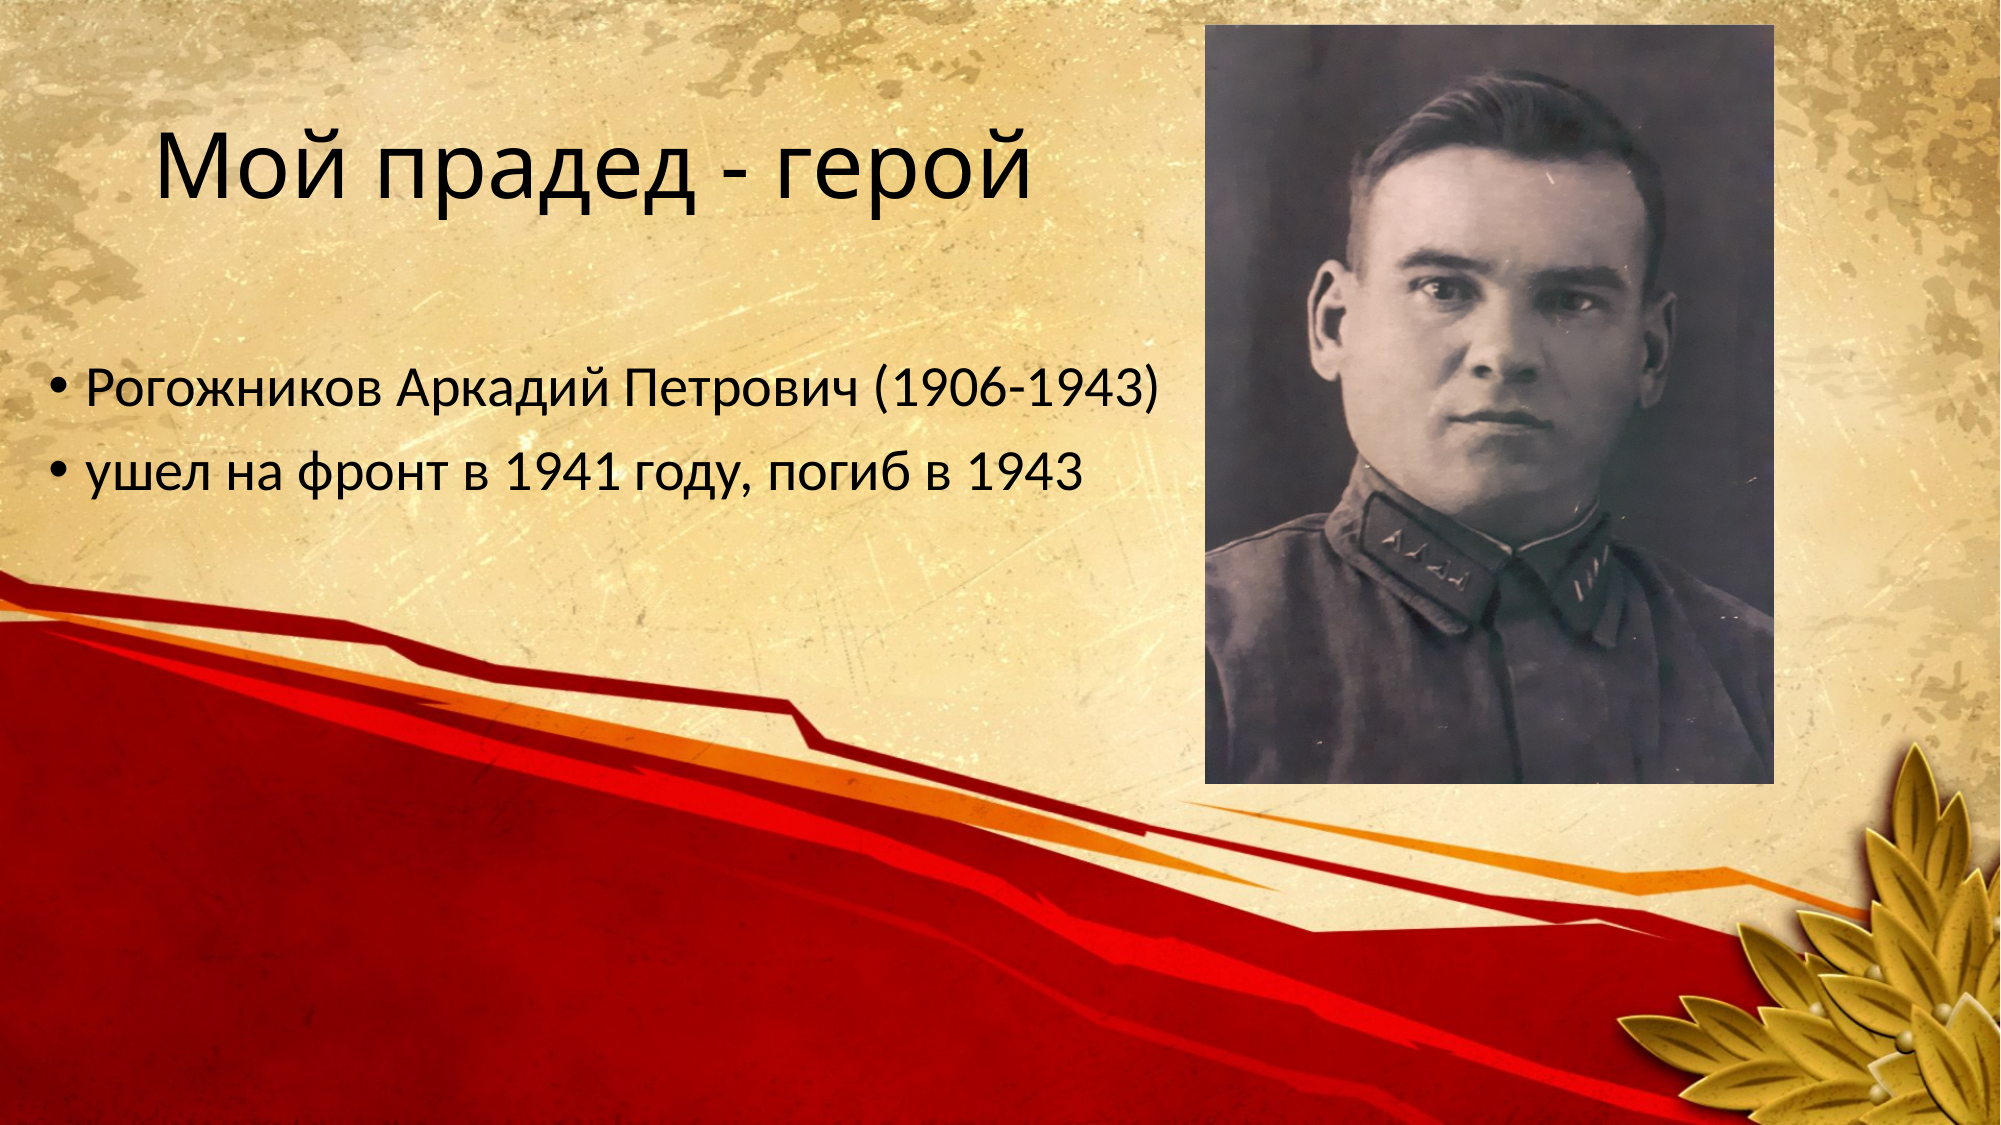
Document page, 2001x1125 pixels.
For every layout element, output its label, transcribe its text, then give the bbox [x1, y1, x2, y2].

text_box Рогожников Аркадий Петрович (1906-1943) ушел на фронт в 1941 году, погиб в 1943 [33, 349, 1109, 584]
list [1109, 119, 1869, 689]
title Мой прадед - герой [137, 59, 1052, 278]
picture [0, 0, 2001, 1125]
